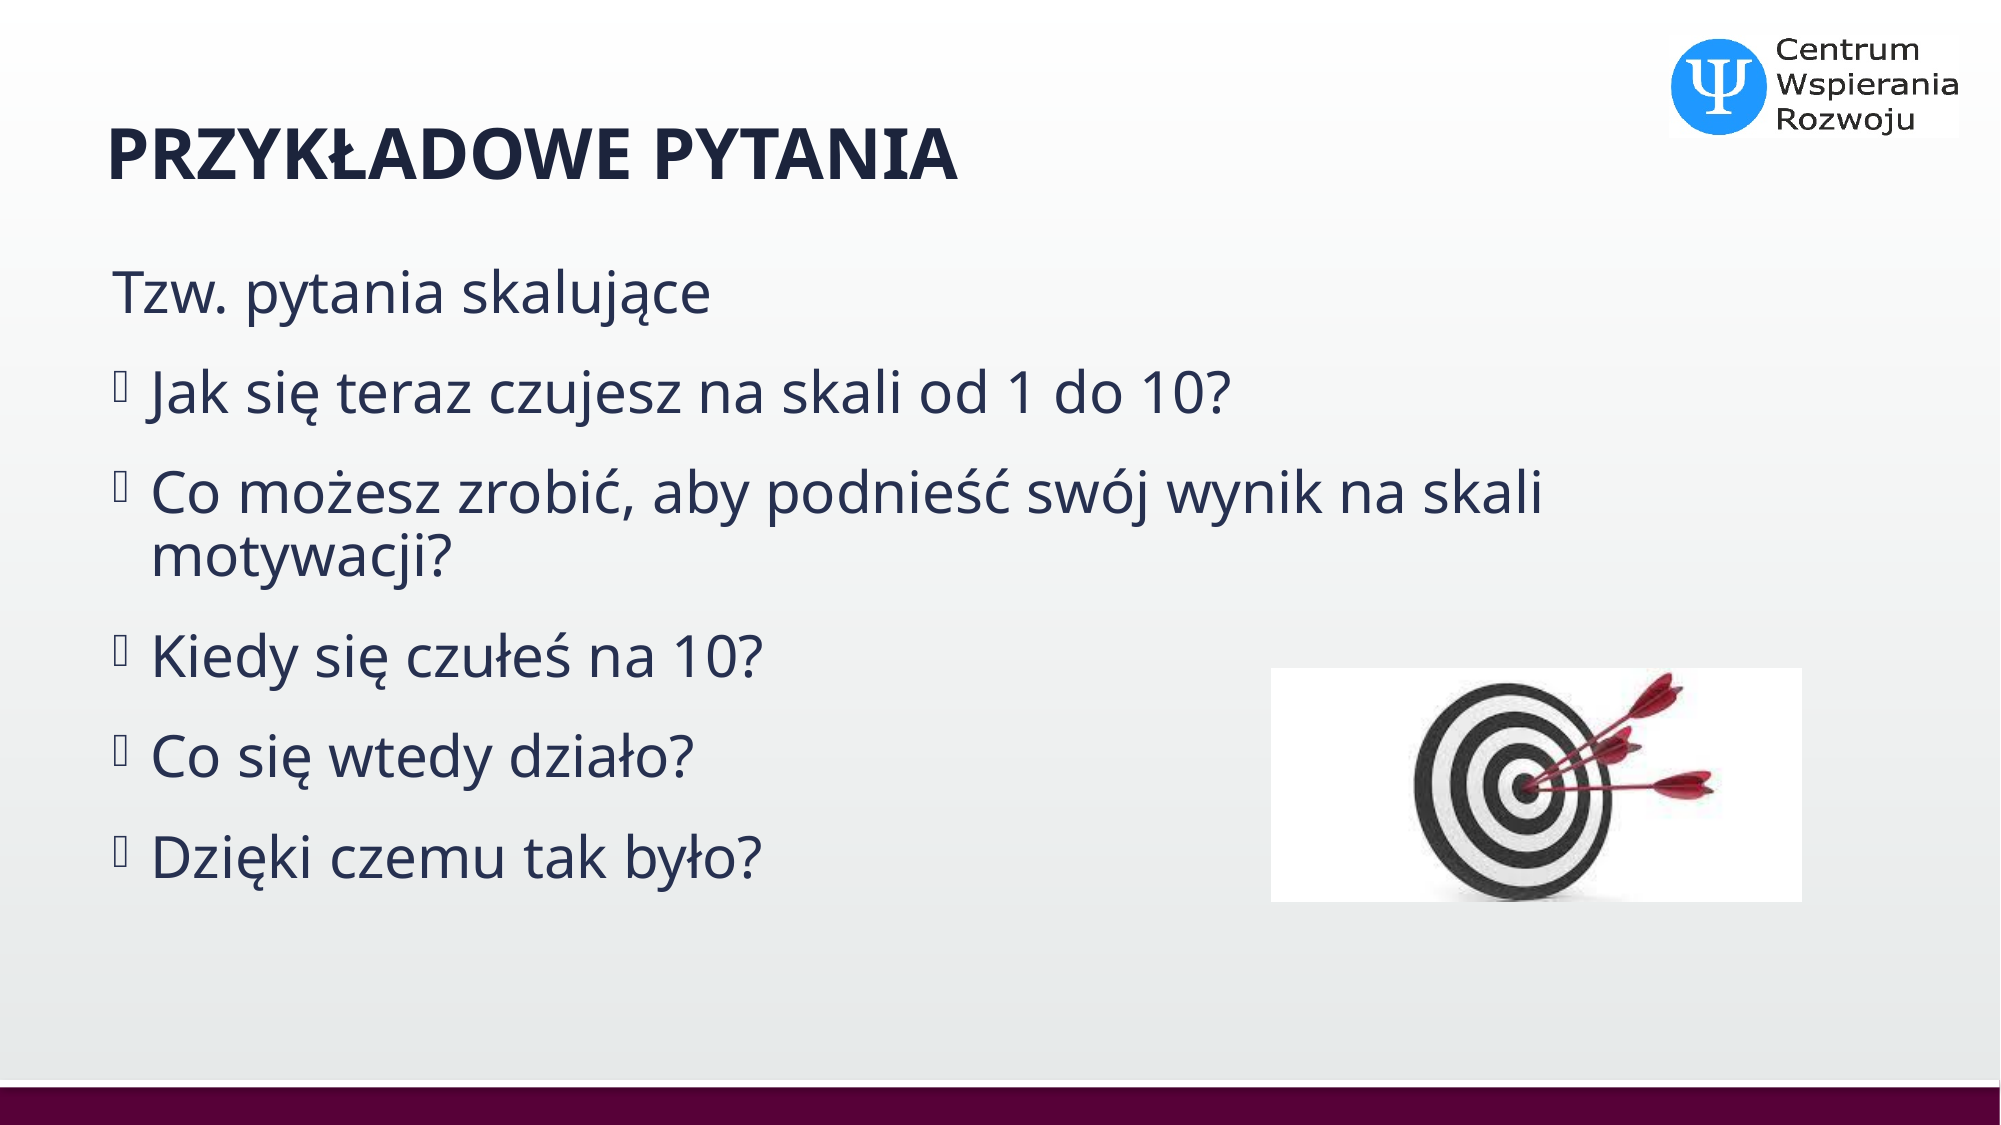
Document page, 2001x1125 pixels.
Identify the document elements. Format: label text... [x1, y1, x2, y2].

text_box PRZYKŁADOWE PYTANIA [90, 0, 1651, 203]
picture [1271, 668, 1802, 902]
picture [1669, 35, 1959, 138]
text_box Tzw. pytania skalujące Jak się teraz czujesz na skali od 1 do 10? Co możesz zrobić, aby podnieść swój wynik na skali motywacji? Kiedy się czułeś na 10? Co się wtedy działo? Dzięki czemu tak było? [90, 255, 1874, 933]
